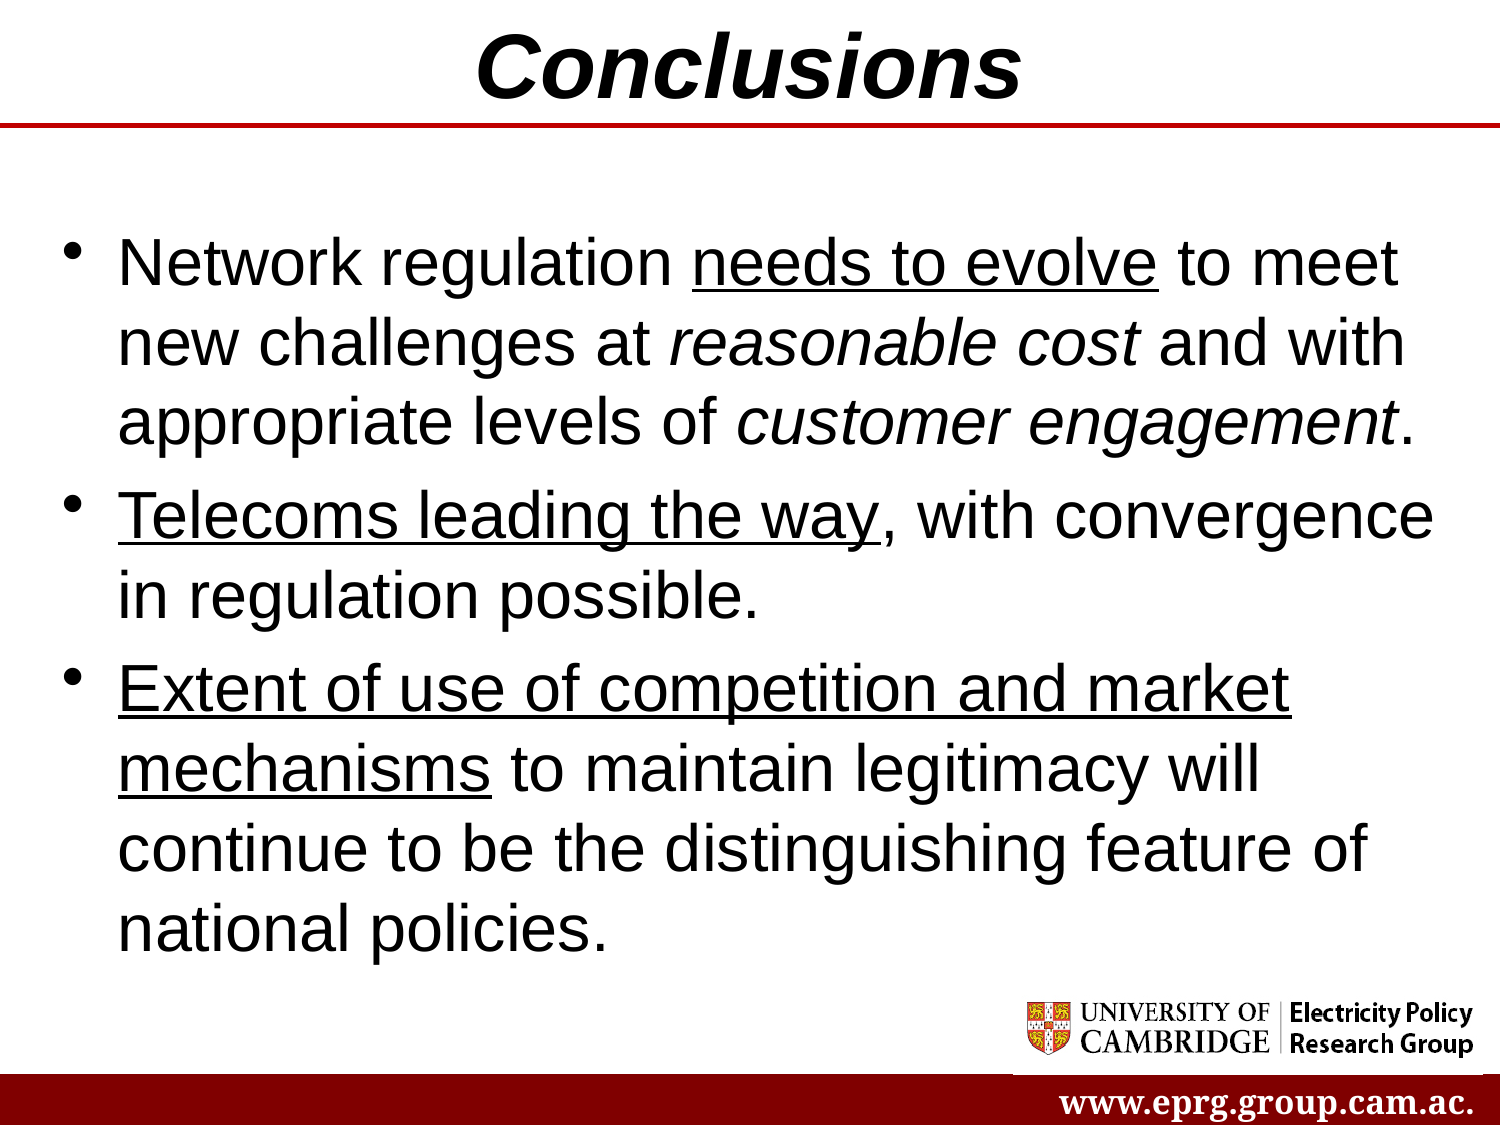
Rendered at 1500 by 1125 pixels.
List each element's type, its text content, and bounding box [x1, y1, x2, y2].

title Conclusions [75, 0, 1425, 210]
picture [1013, 987, 1483, 1075]
list Network regulation needs to evolve to meet new challenges at reasonable cost and with appropriate levels of customer engagement. Telecoms leading the way, with convergence in regulation possible. Extent of use of competition and market mechanisms to maintain legitimacy will continue to be the distinguishing feature of national policies. [46, 210, 1465, 1005]
